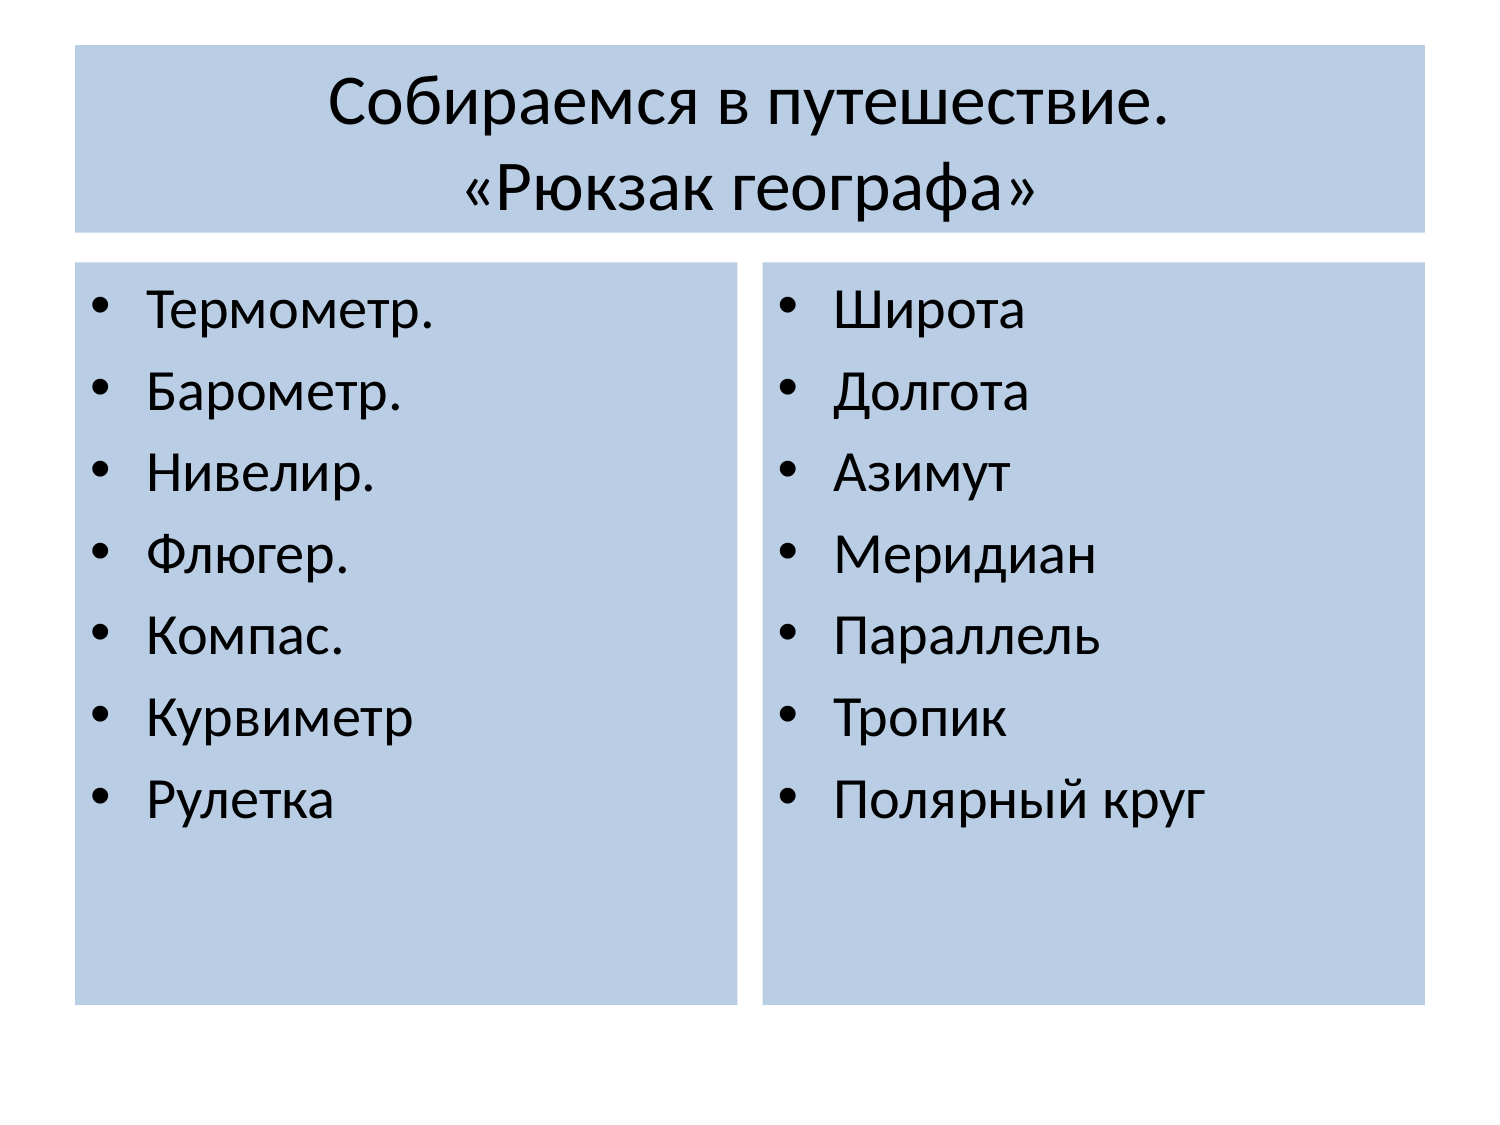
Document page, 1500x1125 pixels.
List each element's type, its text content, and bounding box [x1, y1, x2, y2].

list Широта Долгота Азимут Меридиан Параллель Тропик Полярный круг [762, 262, 1425, 1005]
list Термометр. Барометр. Нивелир. Флюгер. Компас. Курвиметр Рулетка [75, 262, 738, 1005]
title Собираемся в путешествие. «Рюкзак географа» [75, 45, 1425, 233]
